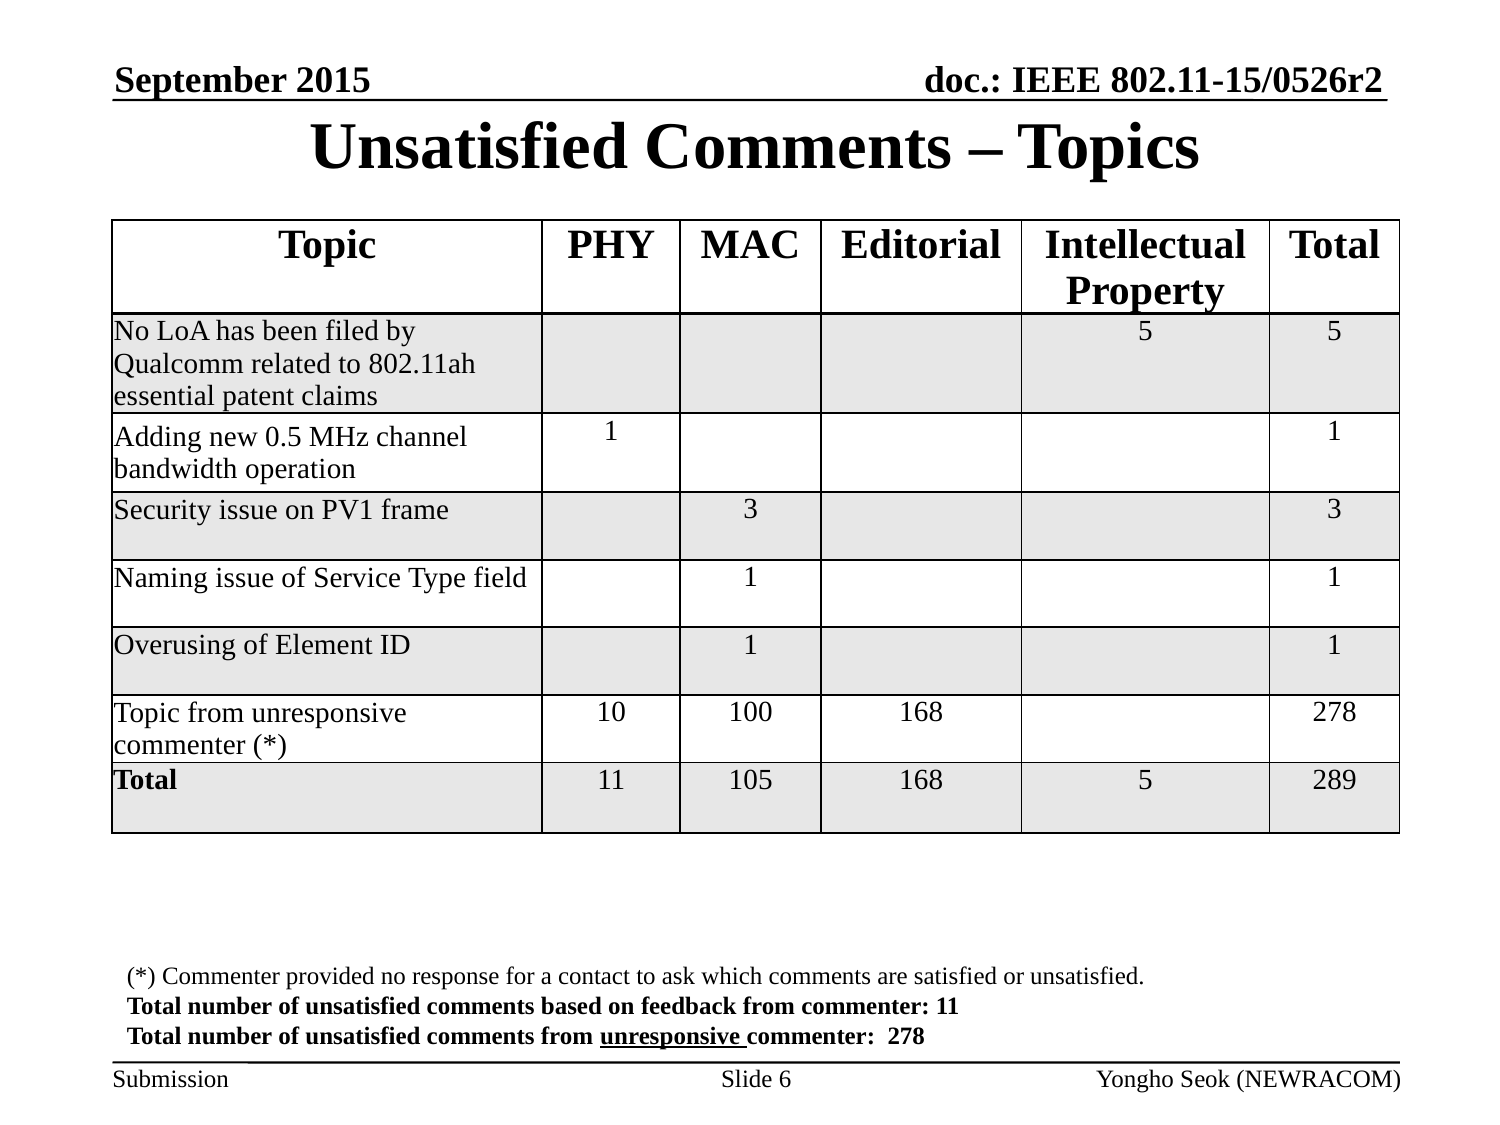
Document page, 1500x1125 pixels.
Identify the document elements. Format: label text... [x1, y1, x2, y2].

table_cell [822, 561, 1021, 626]
table_cell 168 [822, 763, 1021, 832]
slide_number Slide 6 [712, 1061, 800, 1093]
table_cell 10 [543, 696, 679, 762]
table_cell Adding new 0.5 MHz channel bandwidth operation [113, 414, 541, 491]
title Unsatisfied Comments – Topics [52, 54, 1459, 230]
table_cell Security issue on PV1 frame [113, 493, 541, 559]
table_cell 11 [543, 763, 679, 832]
table_cell Naming issue of Service Type field [113, 561, 541, 626]
table_cell [543, 628, 679, 694]
table_cell 1 [1270, 414, 1399, 491]
footer Yongho Seok (NEWRACOM) [1092, 1061, 1402, 1093]
table_cell 105 [681, 763, 820, 832]
table_header Editorial [822, 221, 1021, 312]
table_cell Overusing of Element ID [113, 628, 541, 694]
table_header MAC [681, 221, 820, 312]
table_cell 5 [1022, 315, 1269, 412]
table_cell 100 [681, 696, 820, 762]
table_cell [543, 561, 679, 626]
table_cell [822, 414, 1021, 491]
table_cell [1022, 493, 1269, 559]
table_header Intellectual Property [1022, 221, 1269, 312]
table_header Total [1270, 221, 1399, 312]
table_cell 1 [681, 561, 820, 626]
table_header Topic [113, 221, 541, 312]
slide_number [114, 54, 374, 101]
table_cell 3 [1270, 493, 1399, 559]
table_cell [681, 315, 820, 412]
table_cell 3 [681, 493, 820, 559]
table_cell Total [113, 763, 541, 832]
table_cell 168 [822, 696, 1021, 762]
text_box (*) Commenter provided no response for a contact to ask which comments are satisfied or unsatisfied. Total number of unsatisfied comments based on feedback from commenter: 11 Total number of unsatisfied comments from unresponsive commenter: 278 [112, 952, 1400, 1058]
table_cell [822, 493, 1021, 559]
table_header PHY [543, 221, 679, 312]
table_cell 5 [1270, 315, 1399, 412]
table_cell [543, 493, 679, 559]
table_cell 1 [1270, 561, 1399, 626]
table_cell 5 [1022, 763, 1269, 832]
table_cell 289 [1270, 763, 1399, 832]
table_cell No LoA has been filed by Qualcomm related to 802.11ah essential patent claims [113, 315, 541, 412]
table_cell [1022, 561, 1269, 626]
table_cell 1 [1270, 628, 1399, 694]
table_cell [1022, 696, 1269, 762]
table_cell [822, 315, 1021, 412]
table_cell 1 [681, 628, 820, 694]
table_cell 278 [1270, 696, 1399, 762]
table_cell [1022, 628, 1269, 694]
table_cell 1 [543, 414, 679, 491]
table_cell [681, 414, 820, 491]
table_cell Topic from unresponsive commenter (*) [113, 696, 541, 762]
table_cell [822, 628, 1021, 694]
table_cell [543, 315, 679, 412]
table_cell [1022, 414, 1269, 491]
